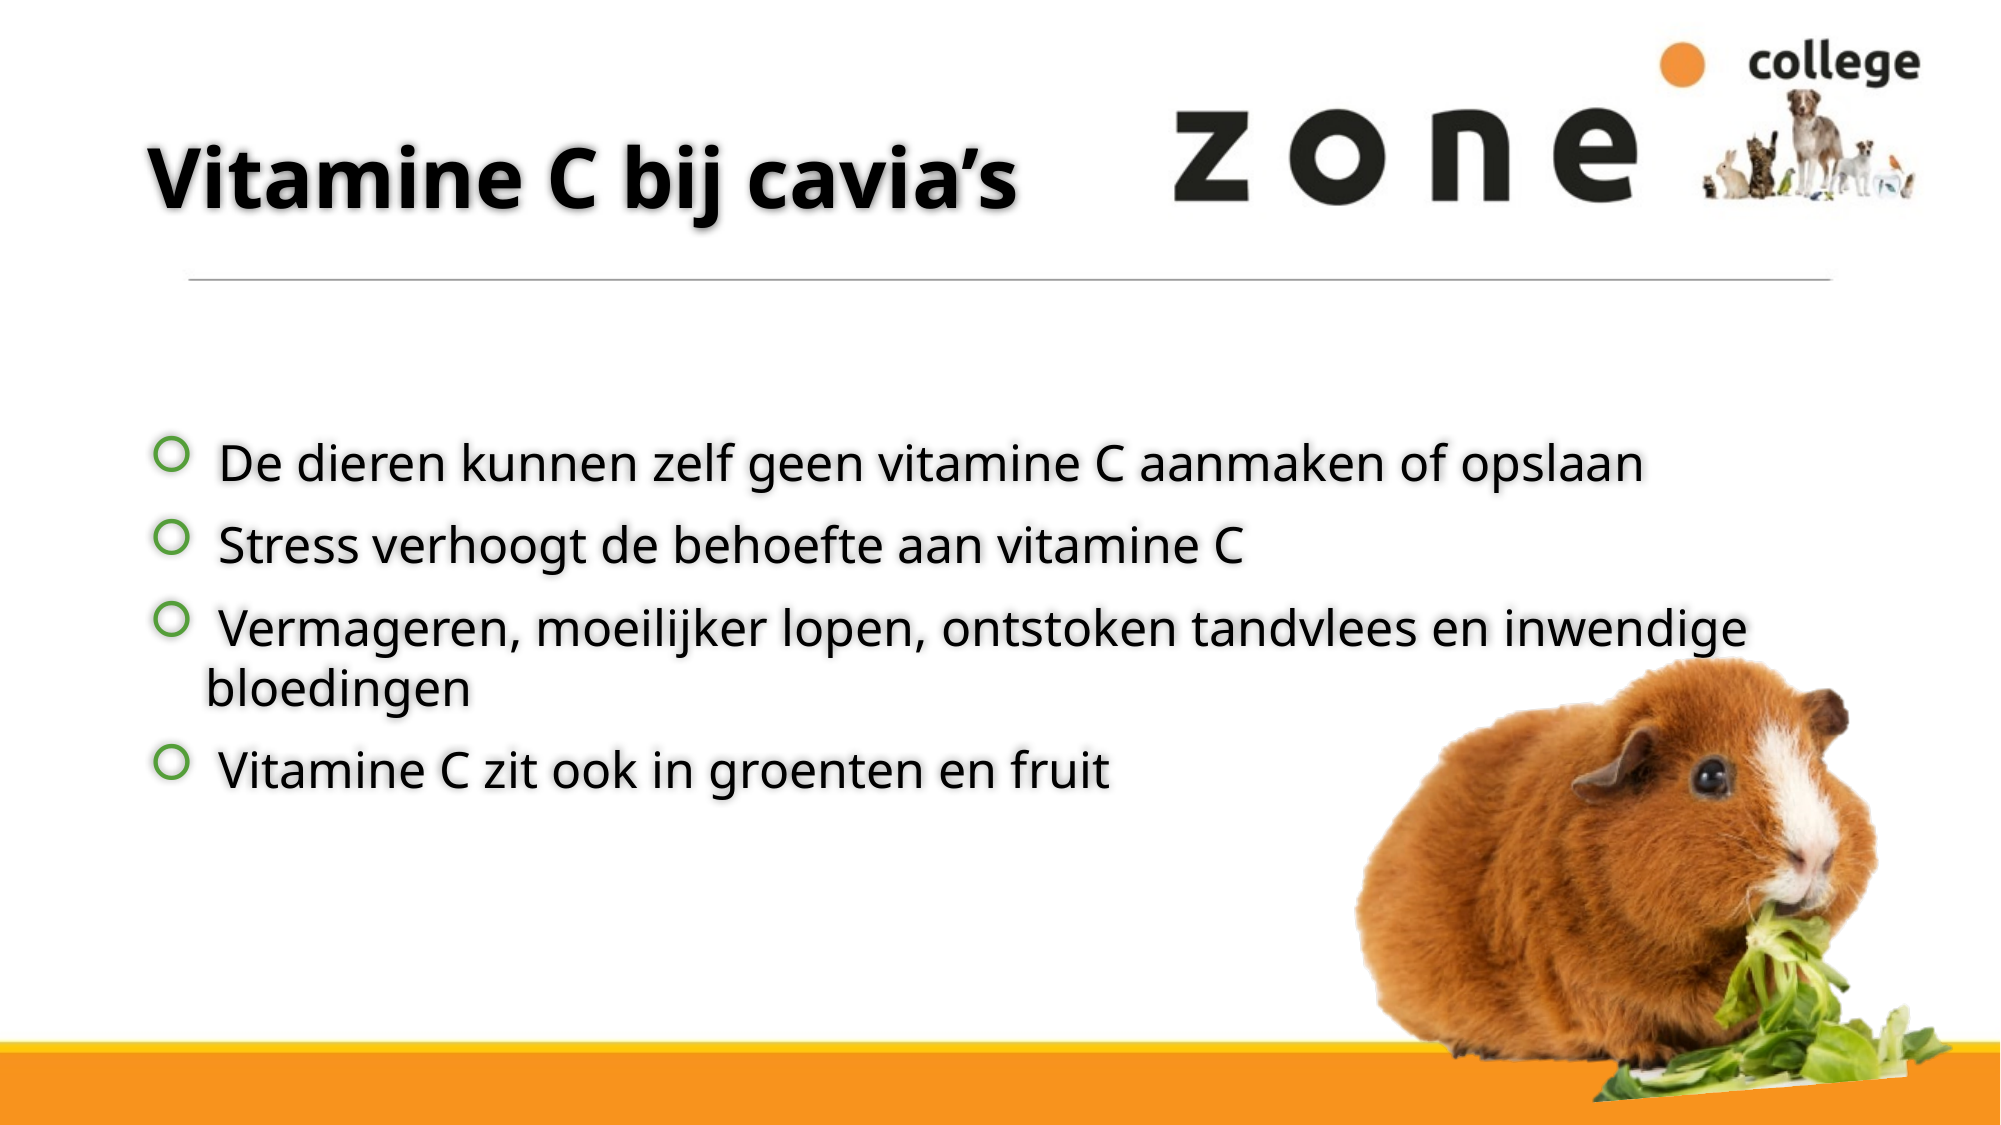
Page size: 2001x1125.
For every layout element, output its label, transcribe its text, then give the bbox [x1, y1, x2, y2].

picture [0, 0, 2001, 1125]
list De dieren kunnen zelf geen vitamine C aanmaken of opslaan Stress verhoogt de behoefte aan vitamine C Vermageren, moeilijker lopen, ontstoken tandvlees en inwendige bloedingen Vitamine C zit ook in groenten en fruit [134, 316, 1866, 913]
title Vitamine C bij cavia’s [132, 73, 1868, 233]
